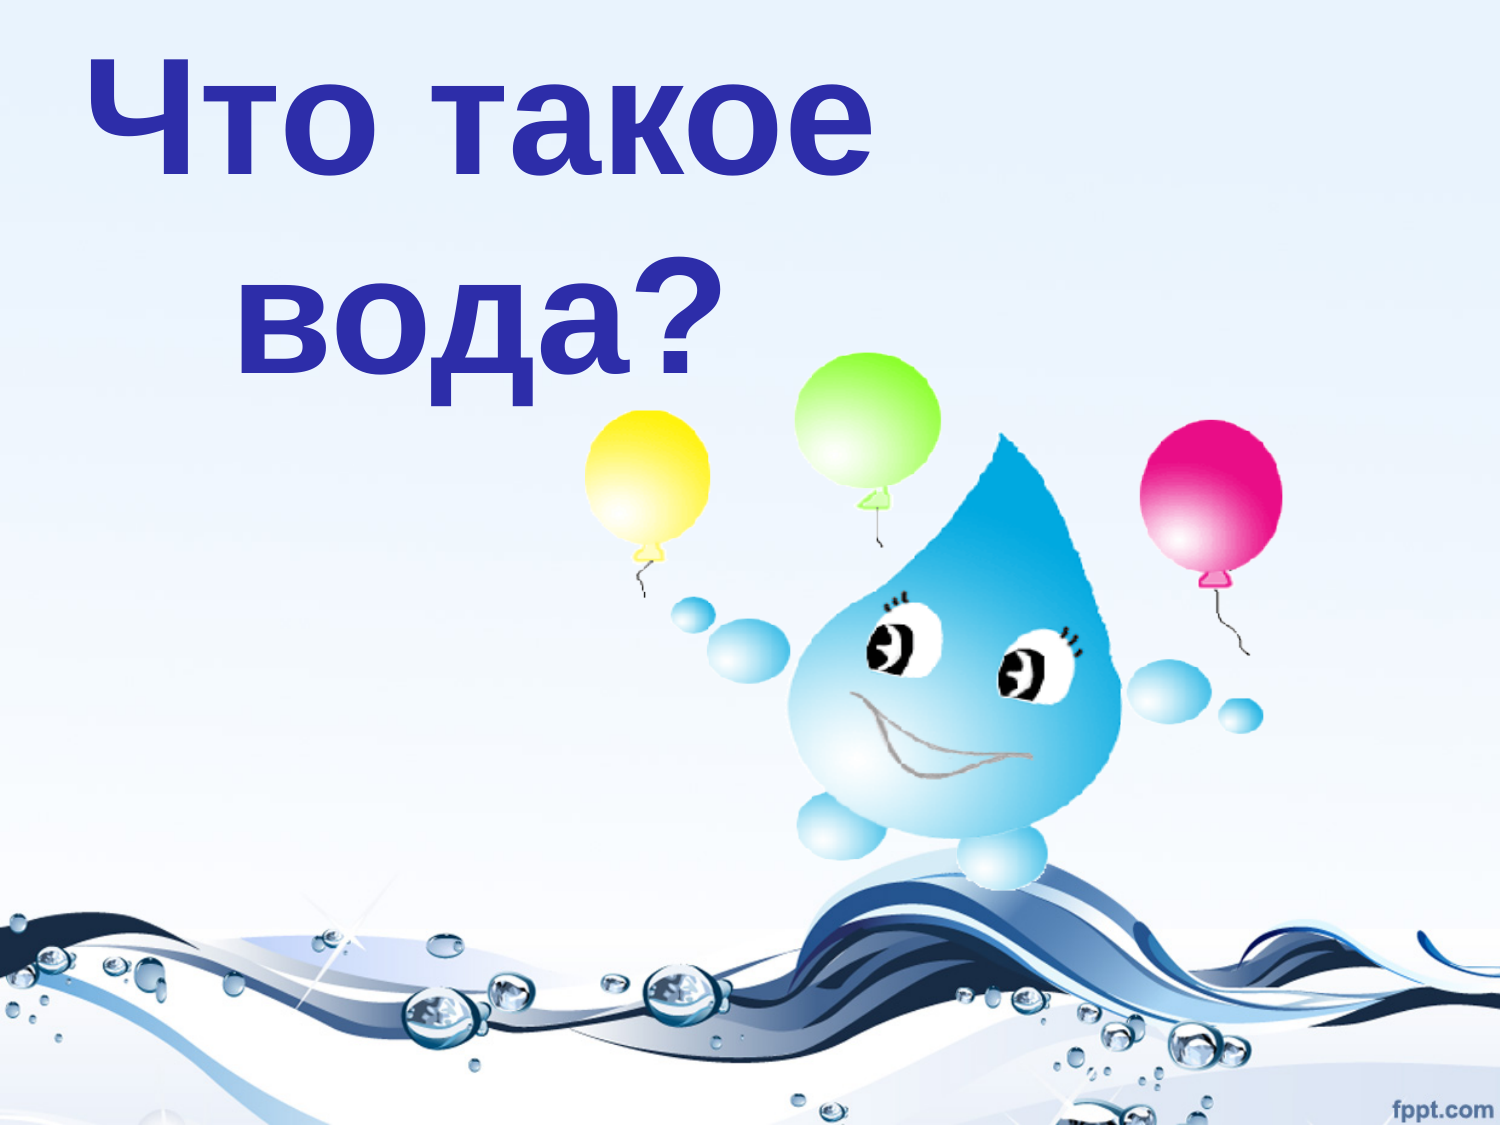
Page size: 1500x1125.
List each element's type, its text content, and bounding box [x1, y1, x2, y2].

text_box Что такое вода? [0, 0, 1032, 415]
picture [0, 0, 1500, 1125]
